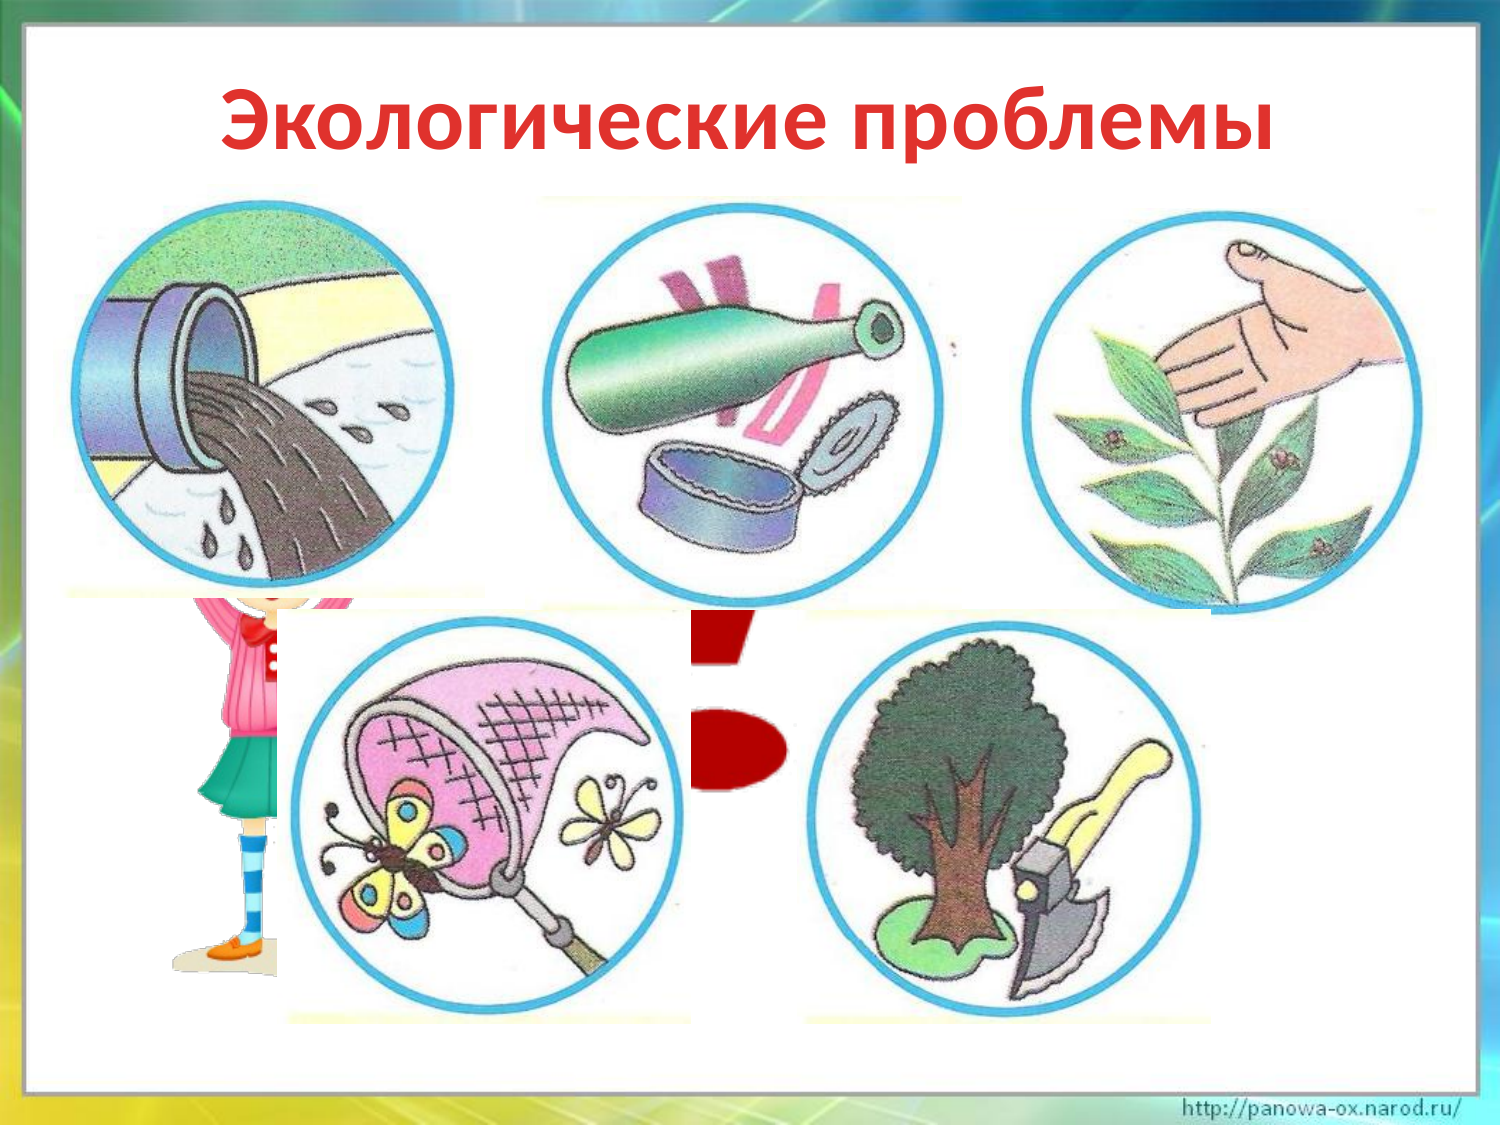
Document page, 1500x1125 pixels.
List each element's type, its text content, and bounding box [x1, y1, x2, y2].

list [1009, 207, 1437, 622]
title Экологические проблемы [75, 19, 1425, 207]
picture [0, 0, 1500, 1125]
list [52, 184, 485, 599]
